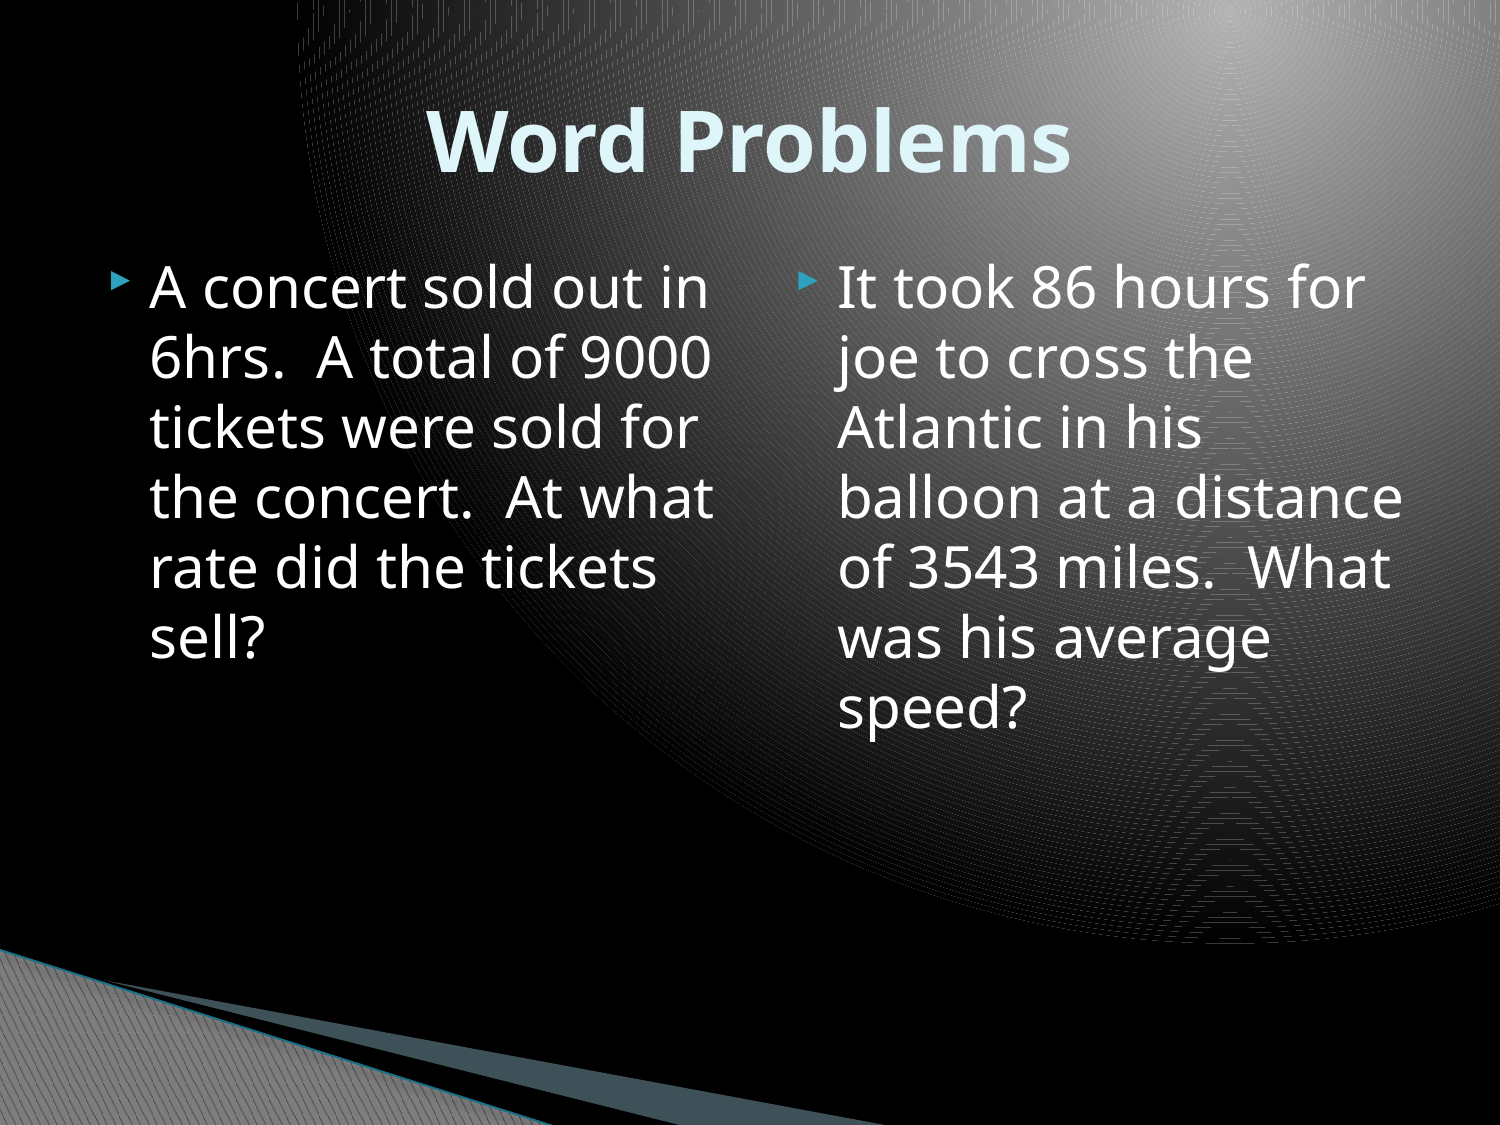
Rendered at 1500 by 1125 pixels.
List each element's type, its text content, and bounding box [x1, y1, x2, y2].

list A concert sold out in 6hrs. A total of 9000 tickets were sold for the concert. At what rate did the tickets sell? [75, 243, 738, 986]
title Word Problems [75, 45, 1425, 233]
list It took 86 hours for joe to cross the Atlantic in his balloon at a distance of 3543 miles. What was his average speed? [762, 243, 1425, 986]
picture [0, 952, 543, 1125]
